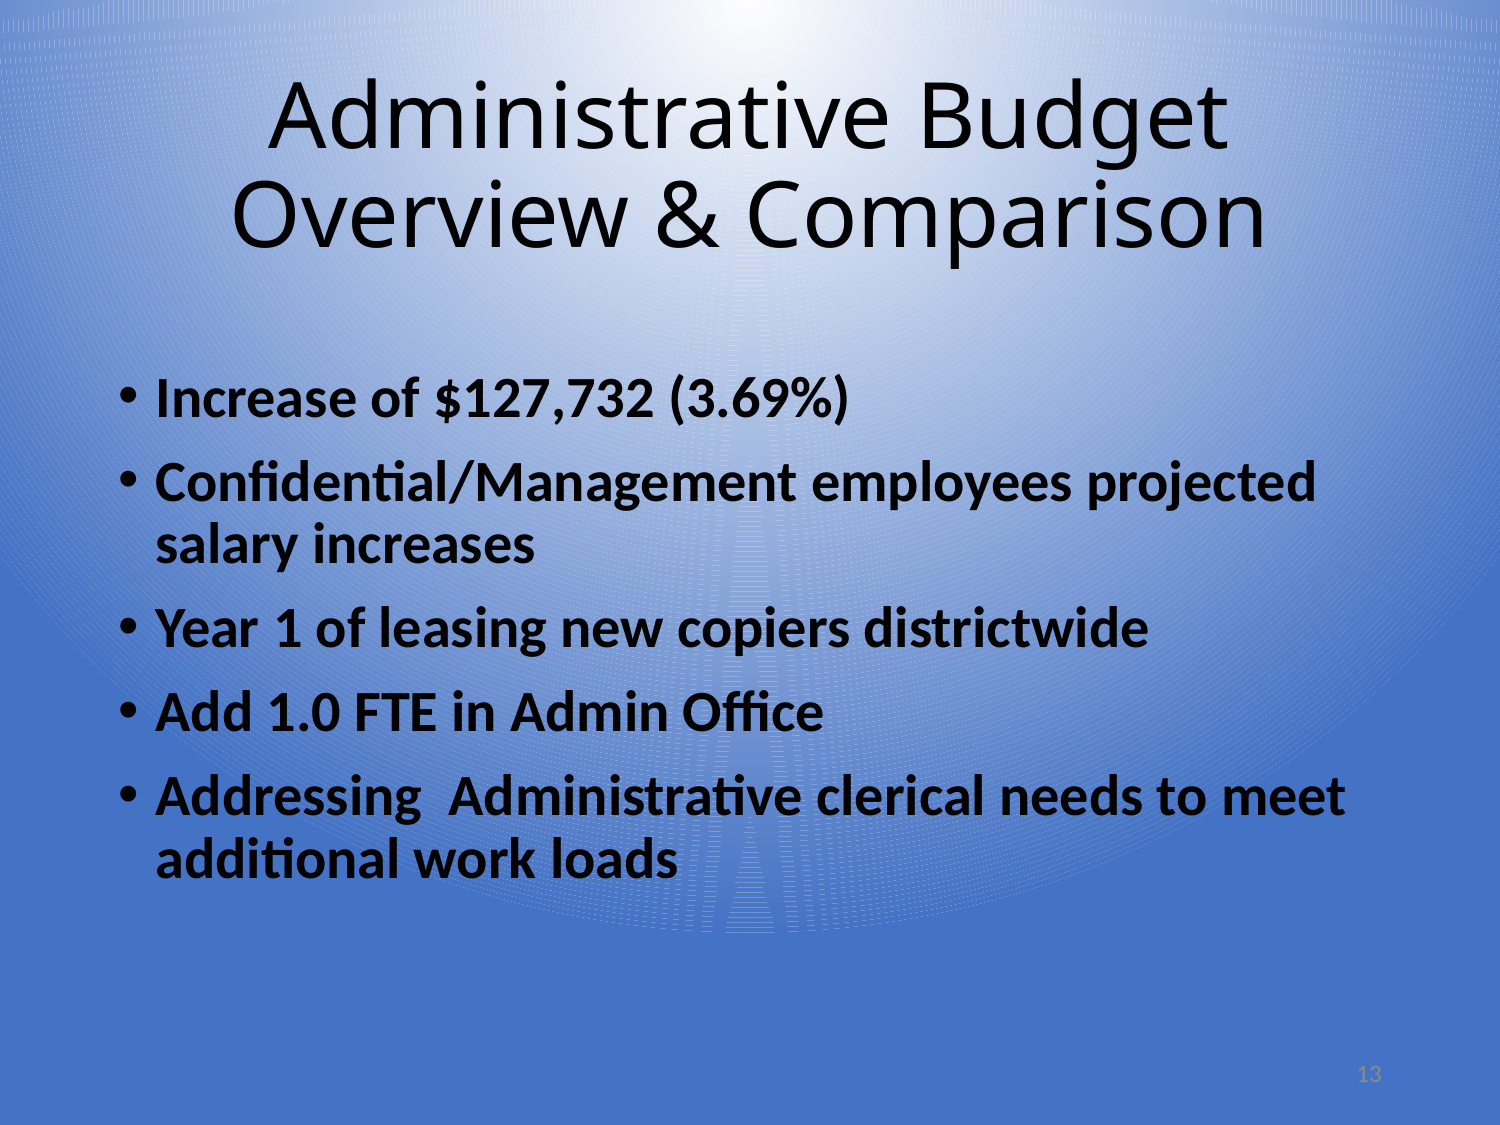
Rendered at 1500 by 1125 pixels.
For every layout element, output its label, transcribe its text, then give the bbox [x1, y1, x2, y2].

slide_number 14 [1059, 1042, 1397, 1103]
list Increase of $127,732 (3.69%) Confidential/Management employees projected salary increases Year 1 of leasing new copiers districtwide Add 1.0 FTE in Admin Office Addressing Administrative clerical needs to meet additional work loads [103, 359, 1397, 958]
title Administrative Budget Overview & Comparison [103, 59, 1397, 278]
